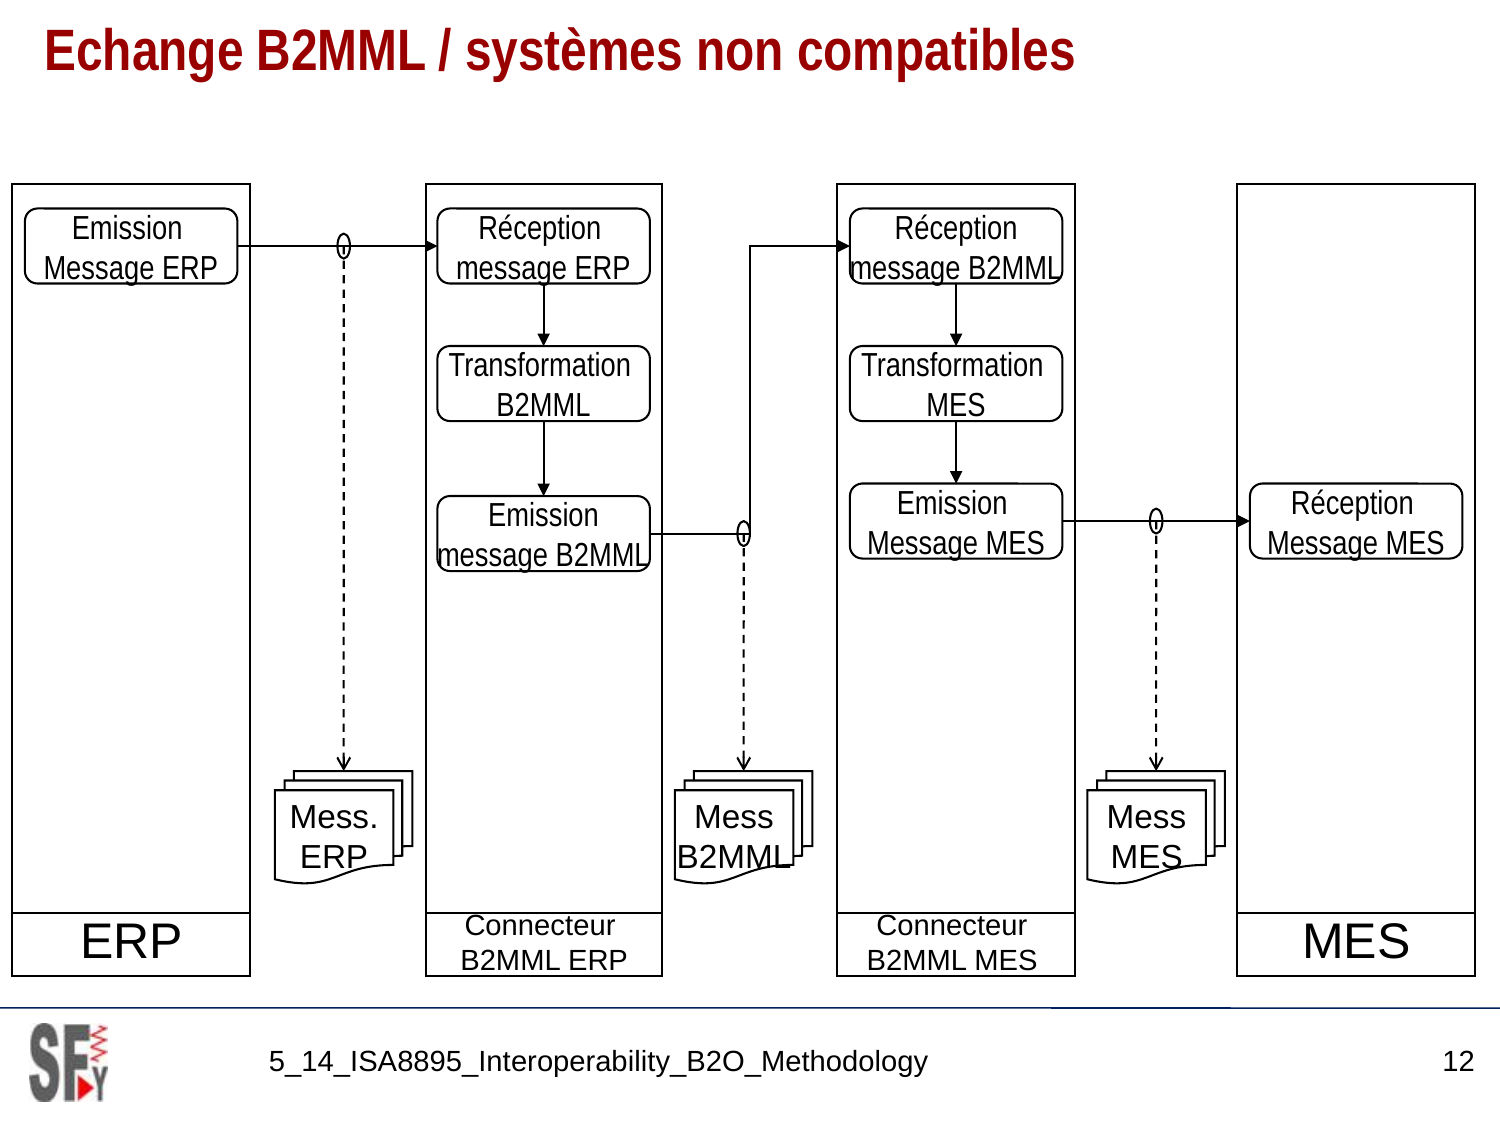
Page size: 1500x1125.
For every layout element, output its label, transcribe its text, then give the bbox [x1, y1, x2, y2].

text_box [1151, 529, 1161, 534]
text_box [1149, 508, 1163, 520]
title Echange B2MML / systèmes non compatibles [29, 12, 1471, 138]
footer 5_14_ISA8895_Interoperability_B2O_Methodology [253, 1034, 1337, 1103]
text_box [337, 233, 350, 245]
text_box Mess MES [1087, 771, 1225, 884]
text_box Mess B2MML [674, 771, 813, 884]
text_box Mess. ERP [274, 771, 413, 884]
picture [29, 1023, 108, 1102]
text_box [837, 183, 1076, 977]
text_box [425, 183, 663, 977]
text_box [649, 245, 851, 534]
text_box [1237, 183, 1476, 977]
text_box [738, 541, 749, 546]
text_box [12, 183, 251, 977]
text_box [338, 254, 349, 259]
slide_number 12 [1352, 1034, 1491, 1103]
